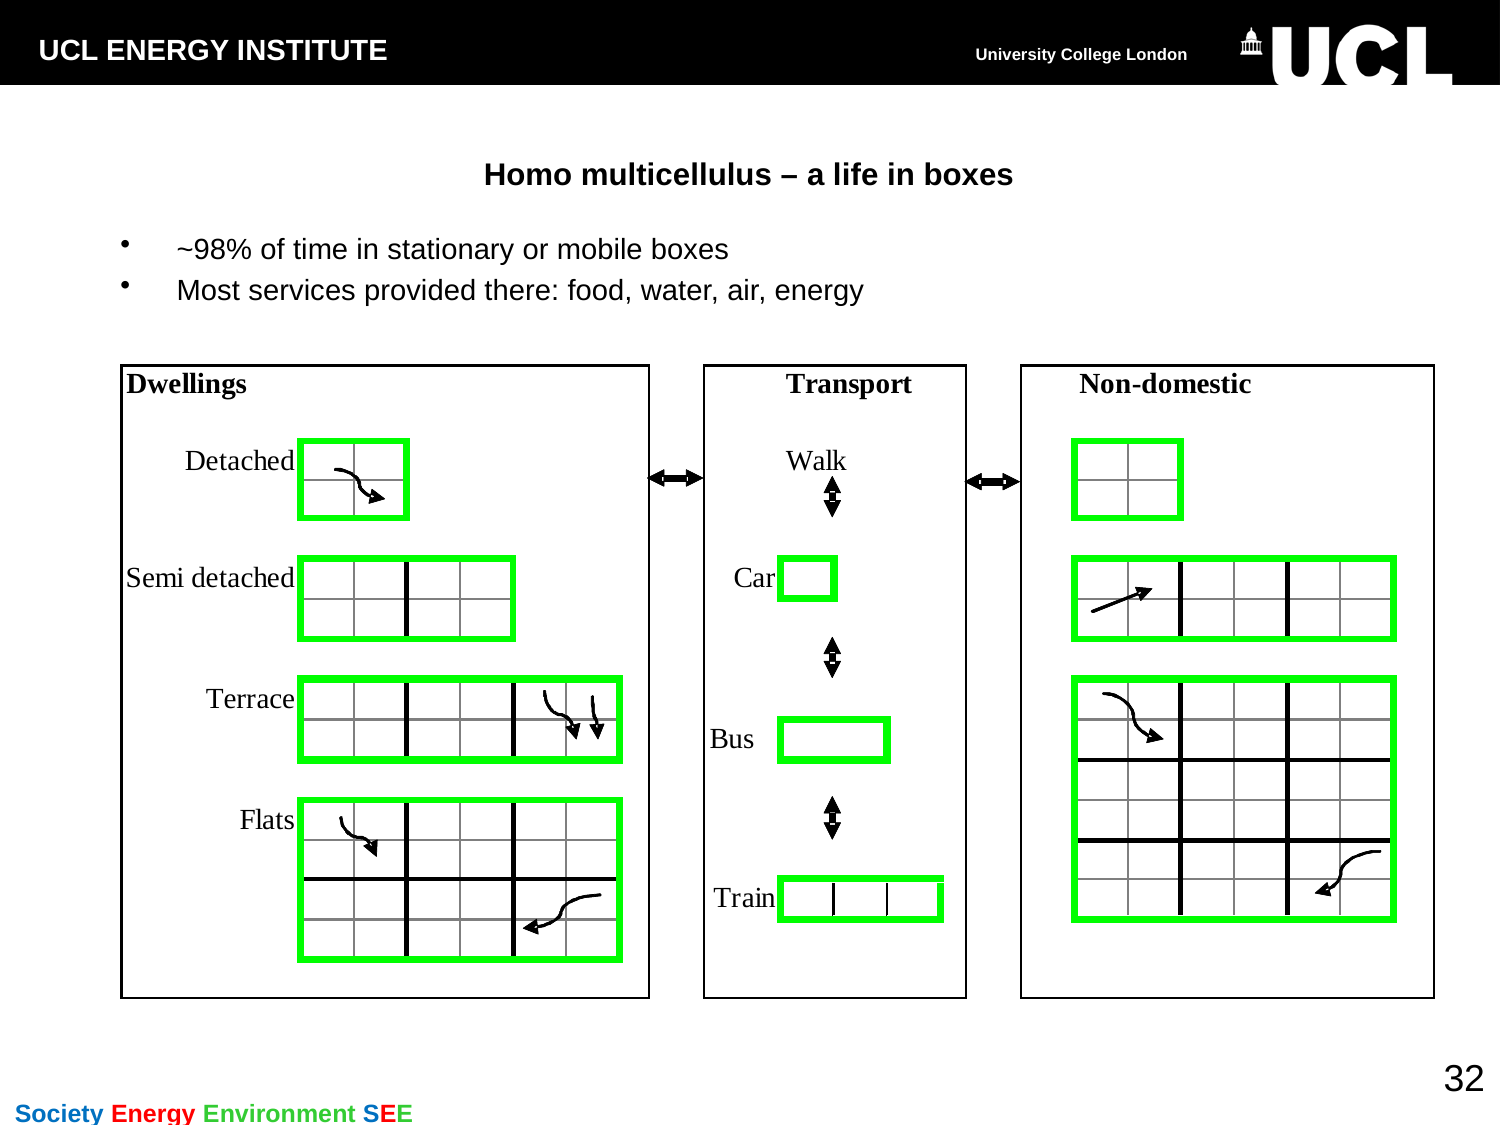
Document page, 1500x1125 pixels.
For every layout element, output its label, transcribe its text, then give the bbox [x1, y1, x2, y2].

slide_number 32 [1149, 1046, 1500, 1125]
picture [0, 0, 1500, 85]
picture [105, 351, 1453, 1018]
list ~98% of time in stationary or mobile boxes Most services provided there: food, water, air, energy [105, 222, 1405, 350]
title Homo multicellulus – a life in boxes [52, 125, 1447, 221]
